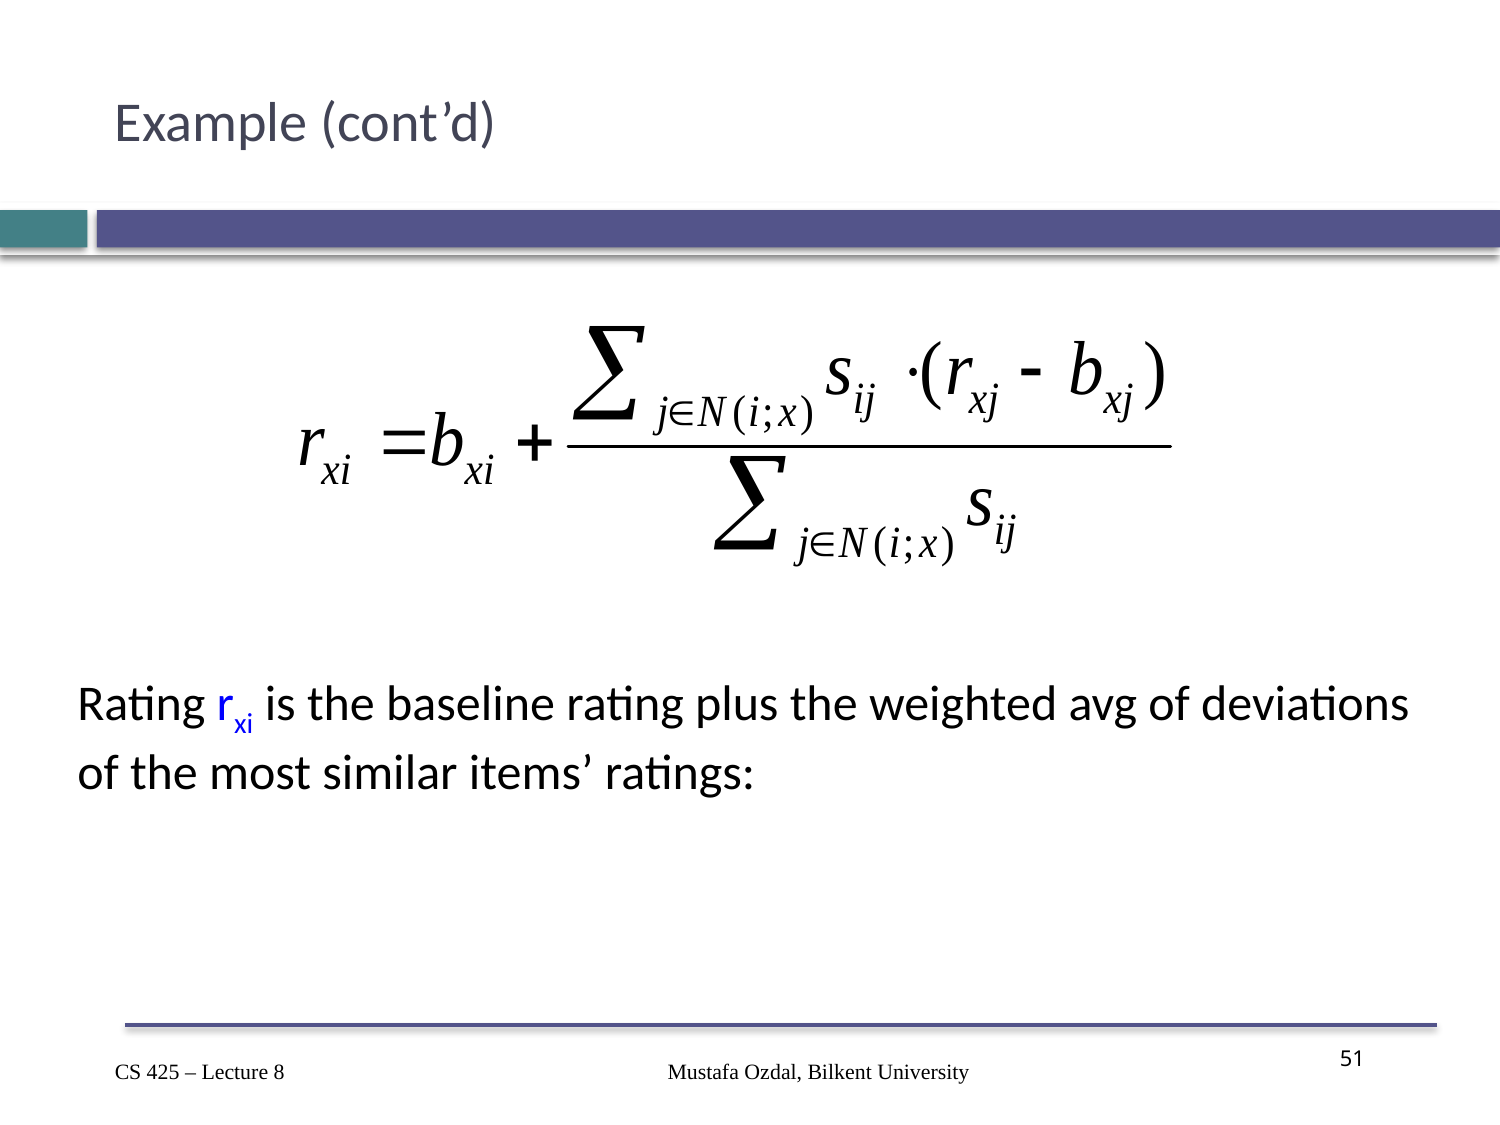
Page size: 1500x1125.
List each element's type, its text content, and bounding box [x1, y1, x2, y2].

title Example (cont’d) [99, 37, 1438, 200]
footer Mustafa Ozdal, Bilkent University [387, 1050, 1250, 1101]
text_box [286, 312, 1188, 587]
